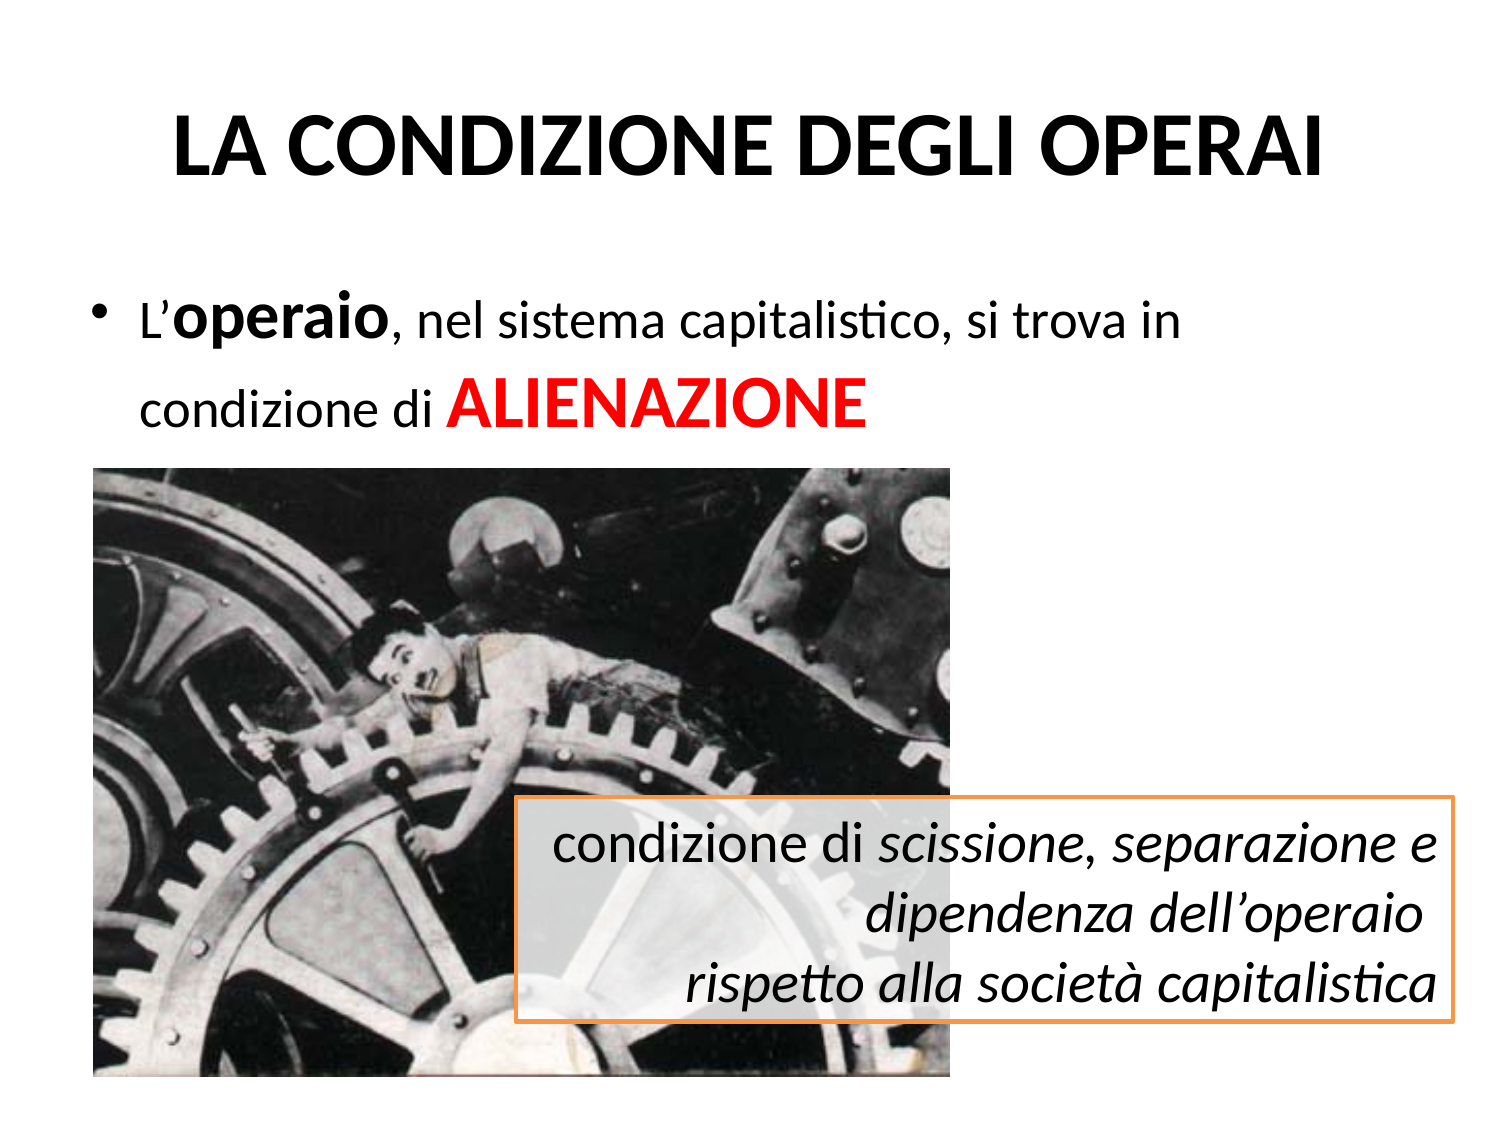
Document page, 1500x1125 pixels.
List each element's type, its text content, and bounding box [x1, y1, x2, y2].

picture [93, 468, 950, 1078]
title LA CONDIZIONE DEGLI OPERAI [75, 45, 1425, 233]
text_box condizione di scissione, separazione e dipendenza dell’operaio rispetto alla società capitalistica [954, 795, 1455, 1024]
list L’operaio, nel sistema capitalistico, si trova in condizione di ALIENAZIONE [75, 262, 1425, 528]
